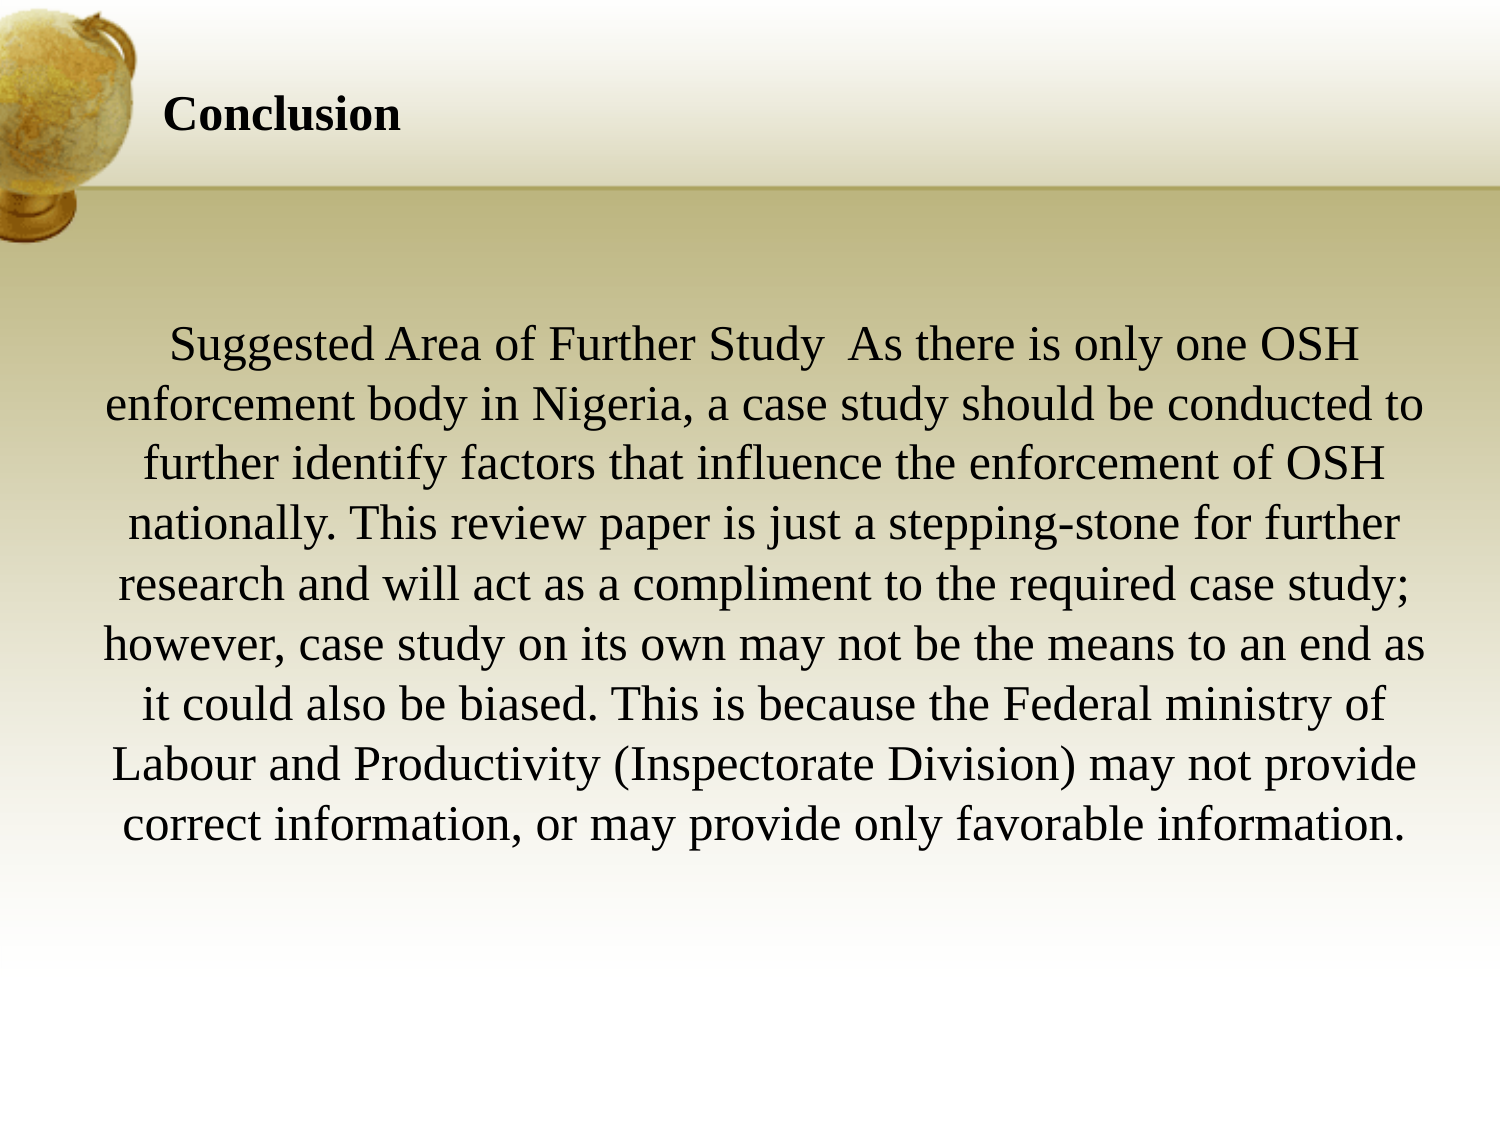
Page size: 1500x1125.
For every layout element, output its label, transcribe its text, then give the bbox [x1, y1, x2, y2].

picture [0, 0, 1500, 1125]
text_box Suggested Area of Further Study As there is only one OSH enforcement body in Nigeria, a case study should be conducted to further identify factors that influence the enforcement of OSH nationally. This review paper is just a stepping-stone for further research and will act as a compliment to the required case study; however, case study on its own may not be the means to an end as it could also be biased. This is because the Federal ministry of Labour and Productivity (Inspectorate Division) may not provide correct information, or may provide only favorable information. [70, 302, 1459, 858]
text_box Conclusion [147, 73, 1500, 148]
